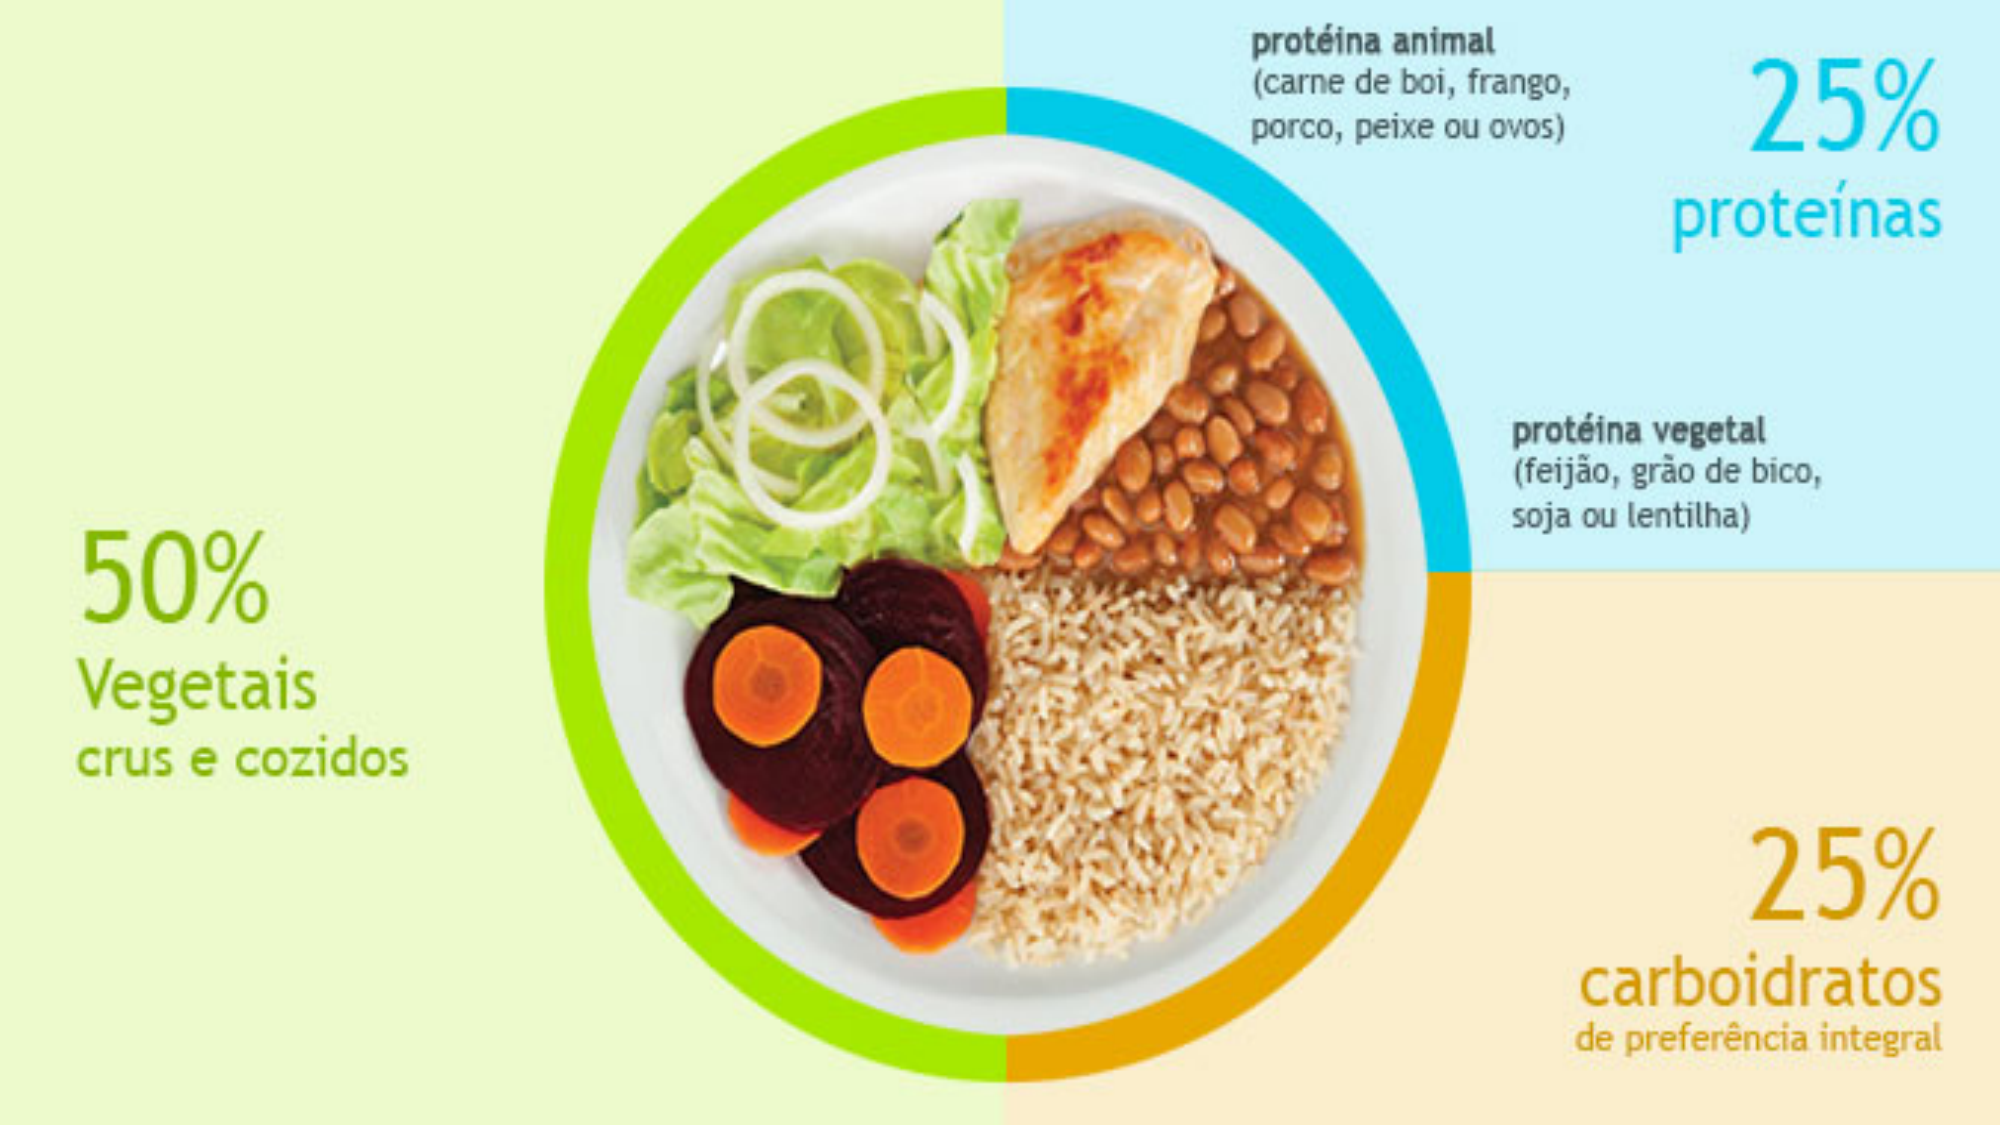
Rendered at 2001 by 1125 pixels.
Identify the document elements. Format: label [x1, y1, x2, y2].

list [0, 0, 2000, 1125]
